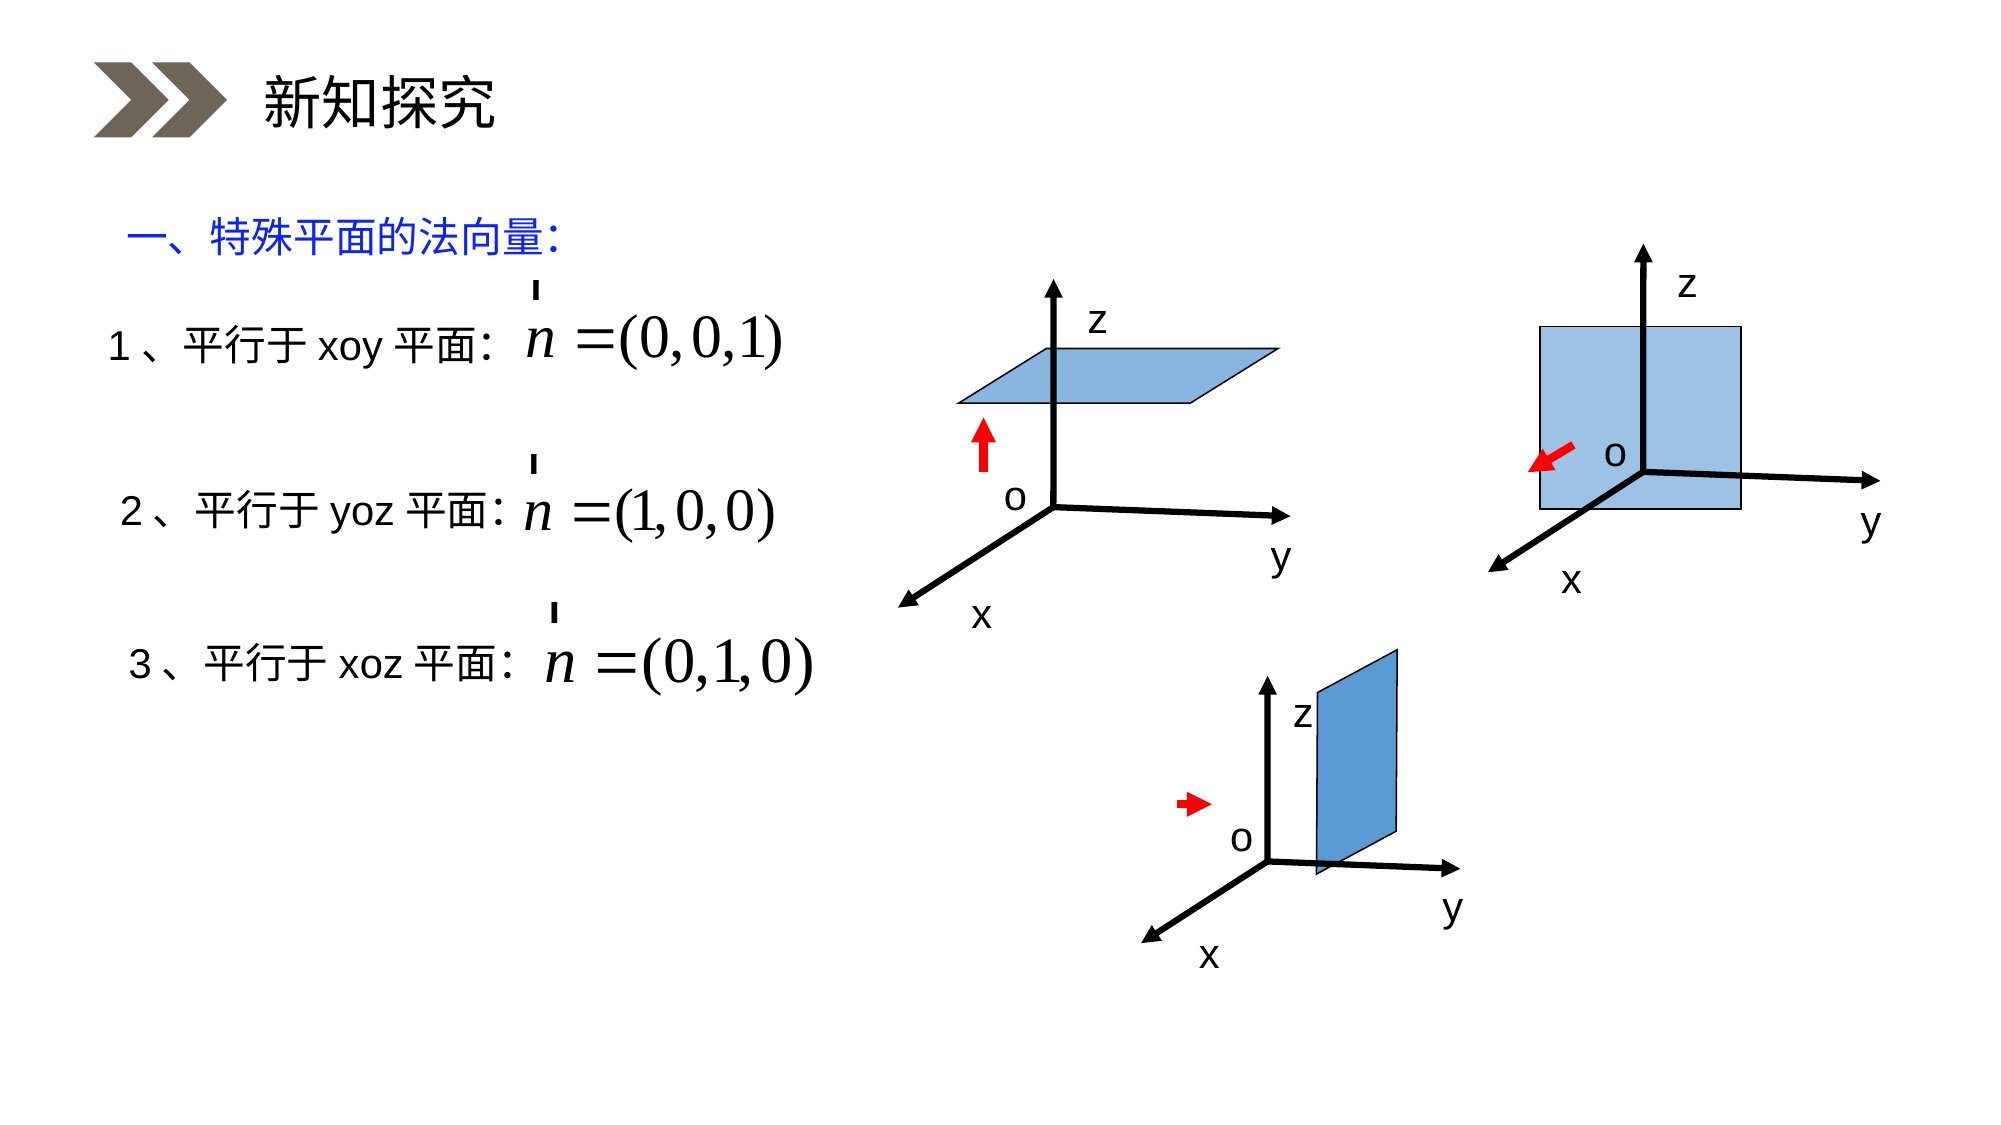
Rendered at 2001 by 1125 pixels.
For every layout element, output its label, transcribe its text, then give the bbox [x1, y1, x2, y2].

text_box 一、特殊平面的法向量： [111, 203, 601, 268]
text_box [1487, 243, 1881, 591]
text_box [1141, 675, 1461, 959]
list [516, 280, 794, 383]
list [514, 454, 786, 556]
text_box 新知探究 [248, 66, 1088, 137]
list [534, 602, 825, 710]
text_box 2、平行于yoz平面： [29, 476, 514, 542]
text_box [897, 278, 1291, 627]
text_box [1350, 649, 1398, 675]
text_box 1、平行于xoy平面： [17, 310, 516, 376]
text_box 3、平行于xoz平面： [38, 629, 534, 695]
